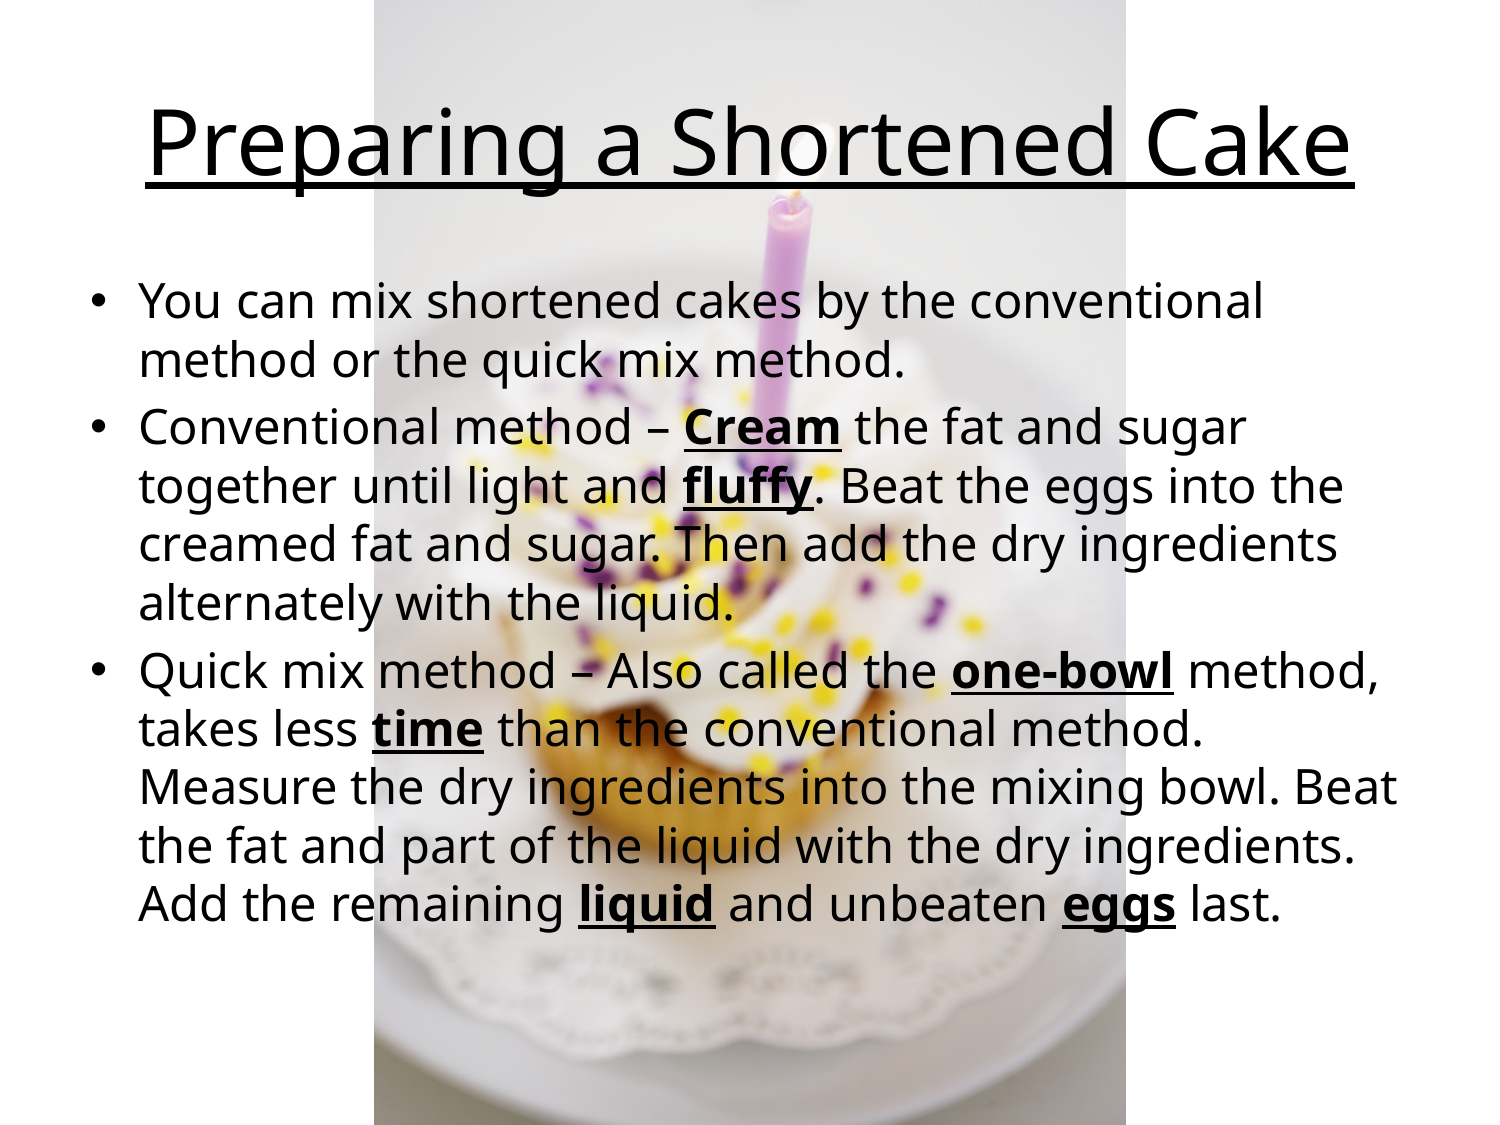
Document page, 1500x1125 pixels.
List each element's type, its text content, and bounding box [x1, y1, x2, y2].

picture [374, 0, 1126, 1125]
title Preparing a Shortened Cake [75, 45, 369, 233]
list You can mix shortened cakes by the conventional method or the quick mix method. Conventional method – Cream the fat and sugar together until light and fluffy. Beat the eggs into the creamed fat and sugar. Then add the dry ingredients alternately with the liquid. Quick mix method – Also called the one-bowl method, takes less time than the conventional method. Measure the dry ingredients into the mixing bowl. Beat the fat and part of the liquid with the dry ingredients. Add the remaining liquid and unbeaten eggs last. [1130, 262, 1425, 1005]
title Preparing a Shortened Cake [1130, 45, 1425, 233]
list You can mix shortened cakes by the conventional method or the quick mix method. Conventional method – Cream the fat and sugar together until light and fluffy. Beat the eggs into the creamed fat and sugar. Then add the dry ingredients alternately with the liquid. Quick mix method – Also called the one-bowl method, takes less time than the conventional method. Measure the dry ingredients into the mixing bowl. Beat the fat and part of the liquid with the dry ingredients. Add the remaining liquid and unbeaten eggs last. [75, 262, 369, 1005]
